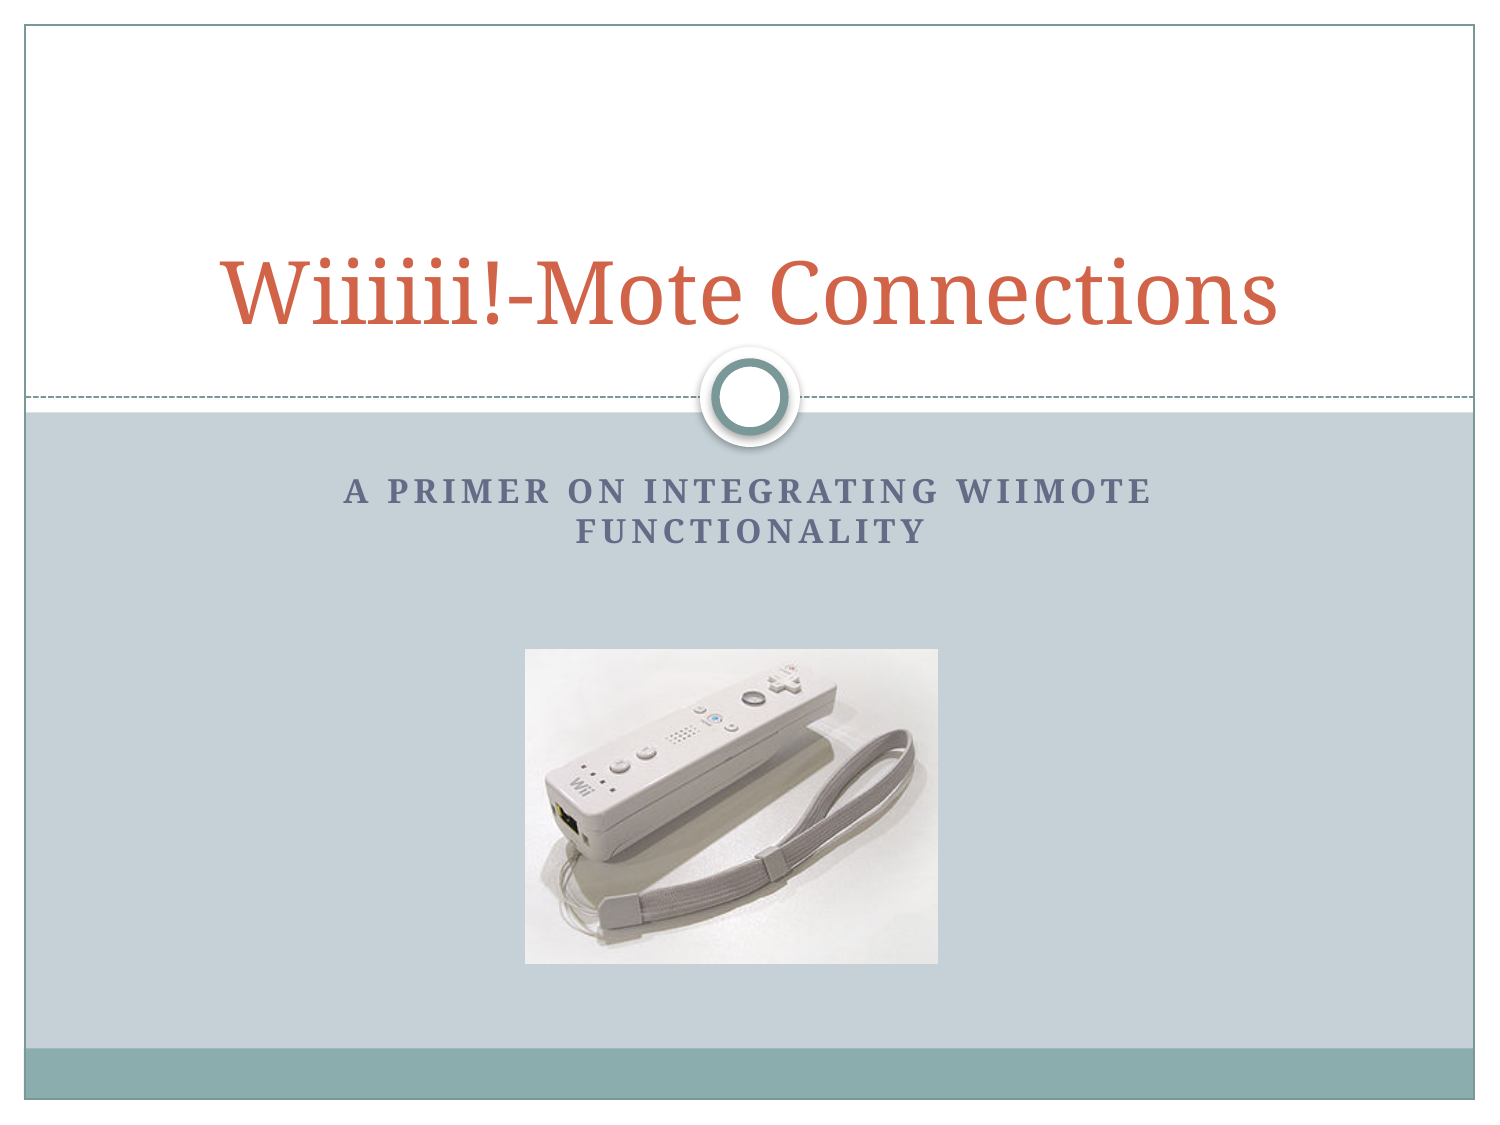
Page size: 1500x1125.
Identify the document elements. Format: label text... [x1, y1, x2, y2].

title Wiiiiii!-Mote Connections [112, 62, 1388, 350]
subtitle A Primer on Integrating Wiimote Functionality [225, 462, 1275, 750]
picture [524, 649, 938, 964]
